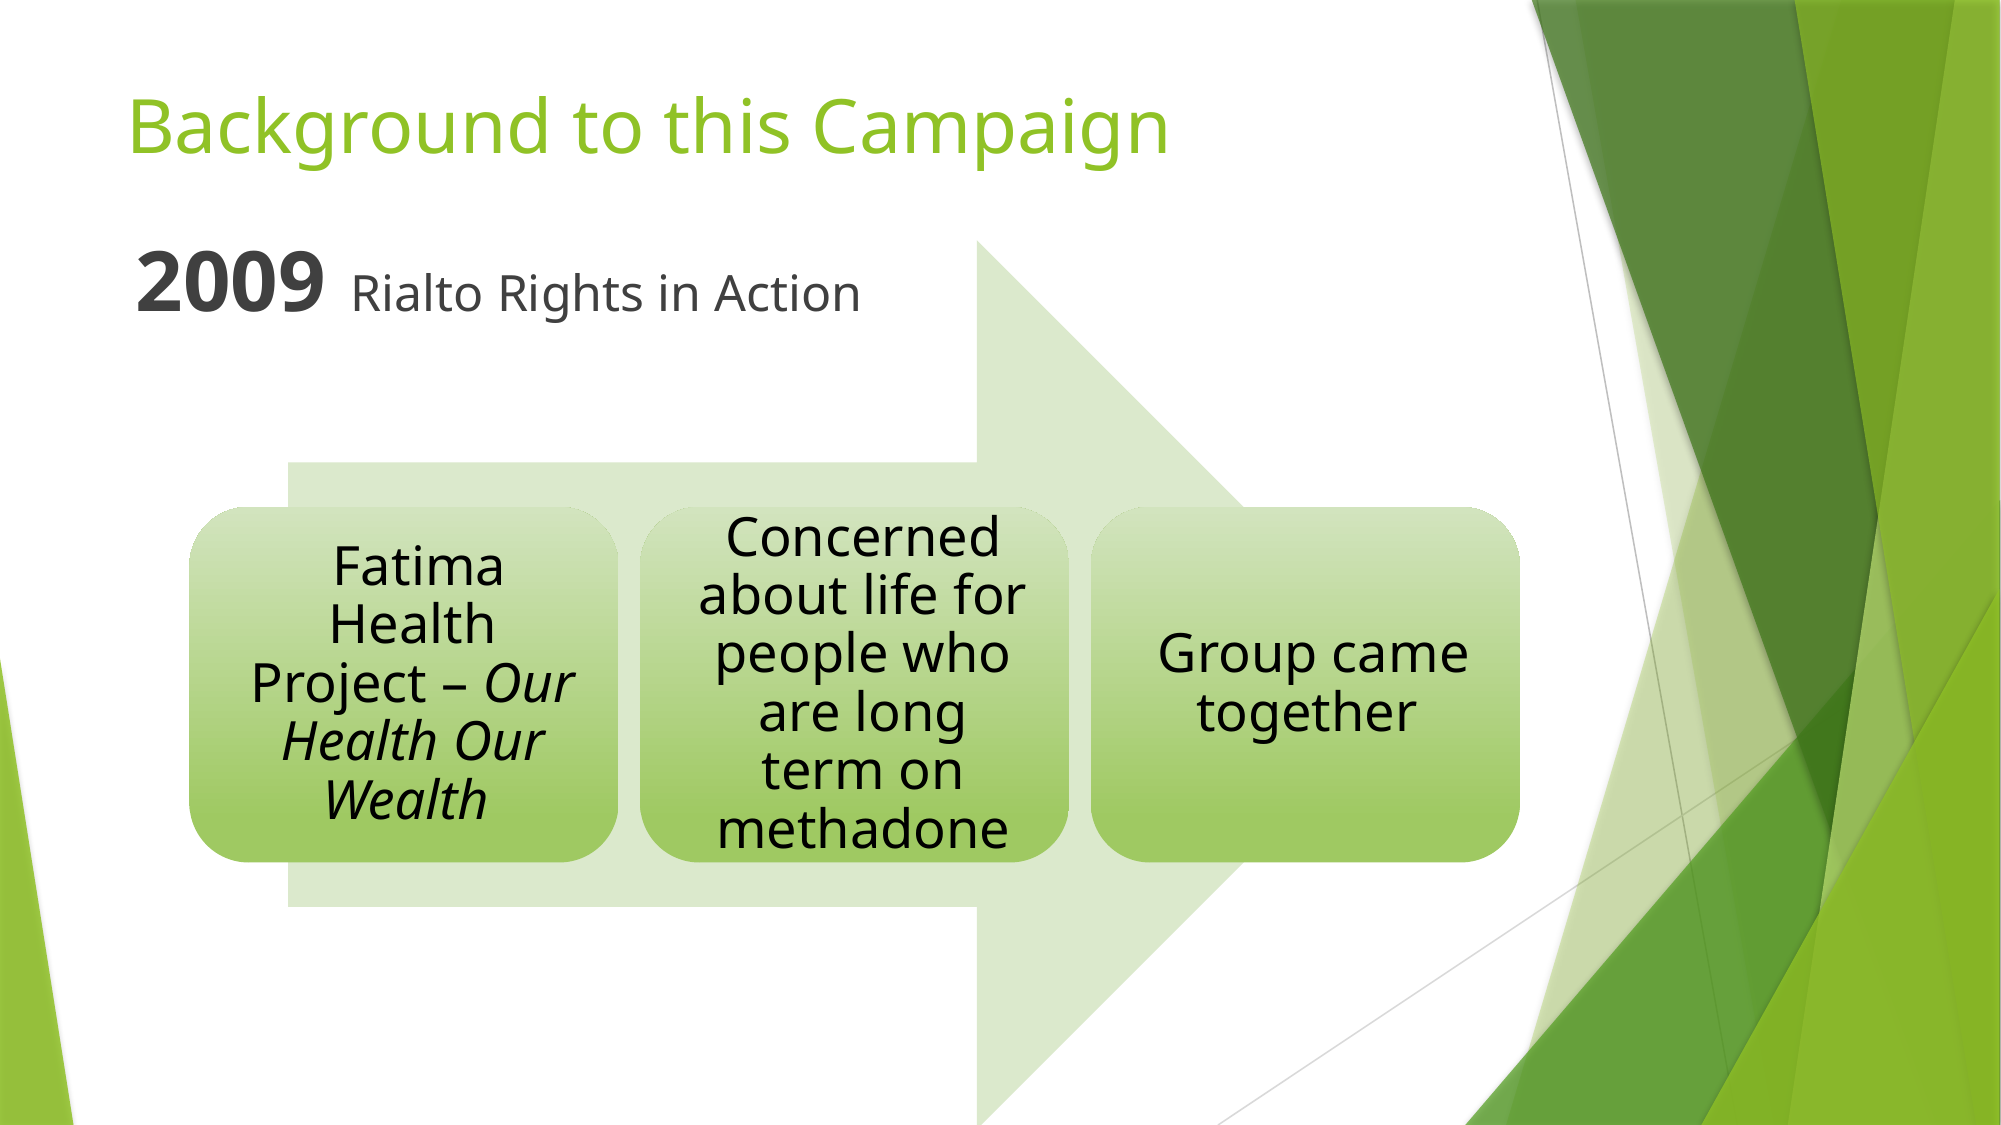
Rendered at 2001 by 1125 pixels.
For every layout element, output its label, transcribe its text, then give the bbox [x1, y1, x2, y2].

title Background to this Campaign [111, 70, 1522, 220]
list 2009 Rialto Rights in Action [111, 220, 1522, 991]
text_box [187, 239, 1522, 1125]
